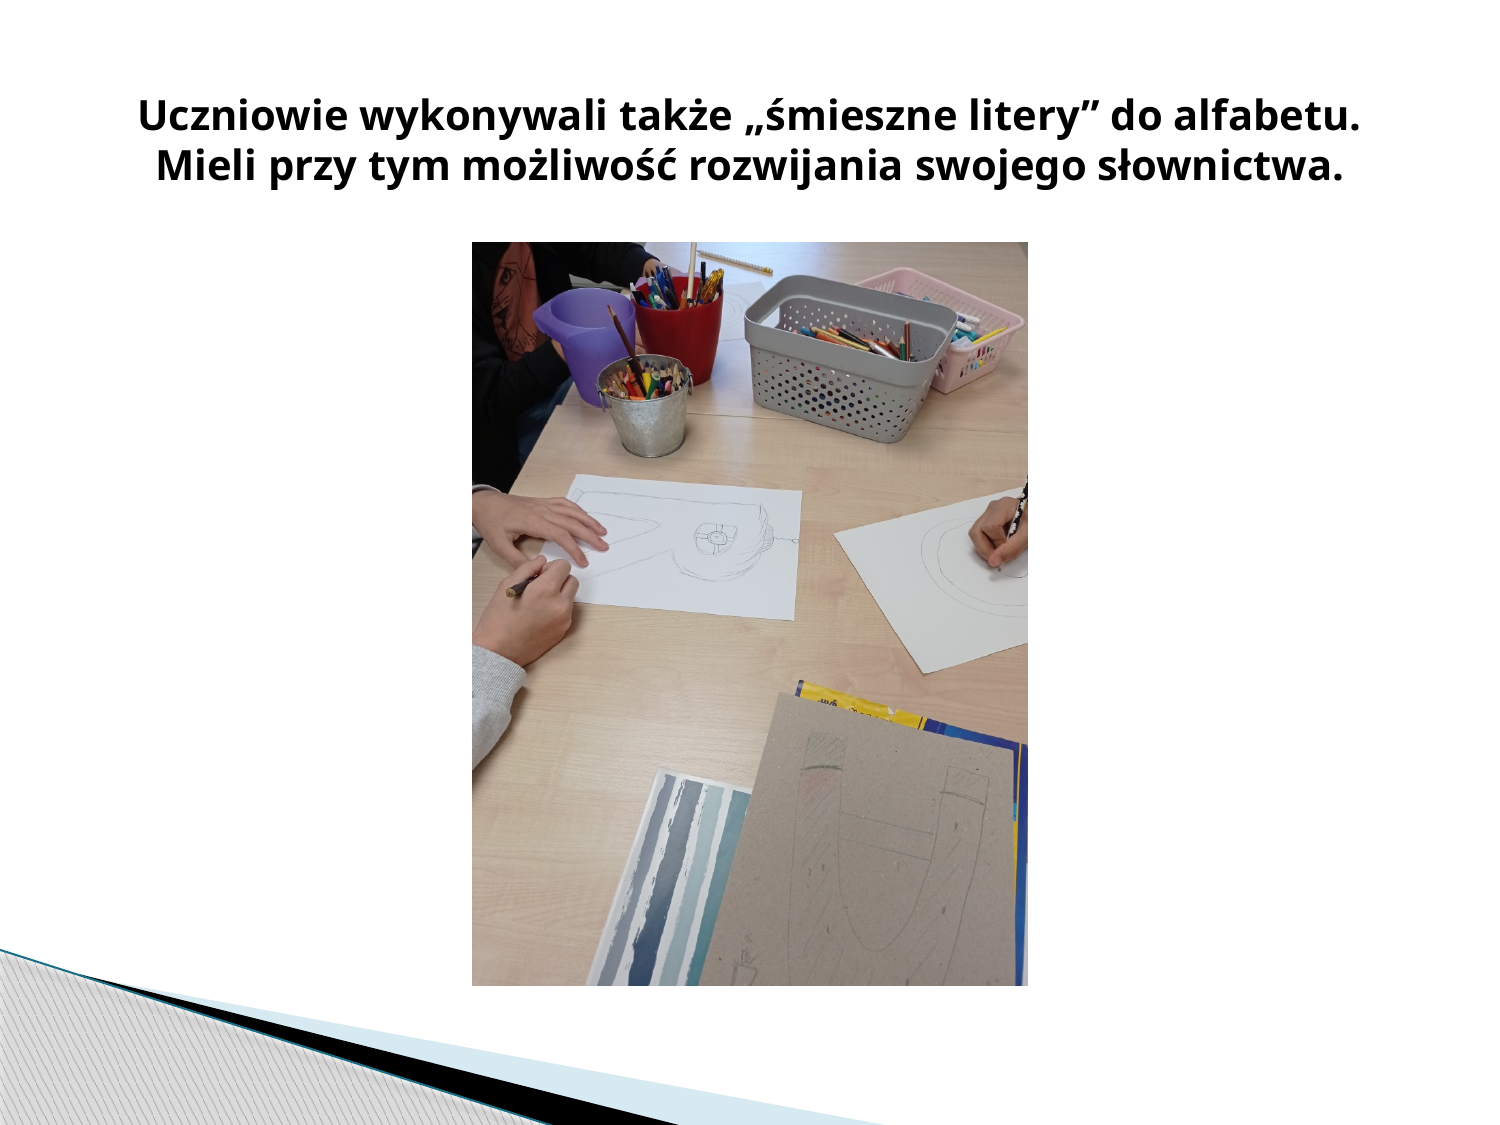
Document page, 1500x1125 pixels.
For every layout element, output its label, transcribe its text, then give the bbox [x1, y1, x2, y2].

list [471, 242, 1028, 986]
title Uczniowie wykonywali także „śmieszne litery” do alfabetu. Mieli przy tym możliwość rozwijania swojego słownictwa. [75, 45, 1425, 233]
